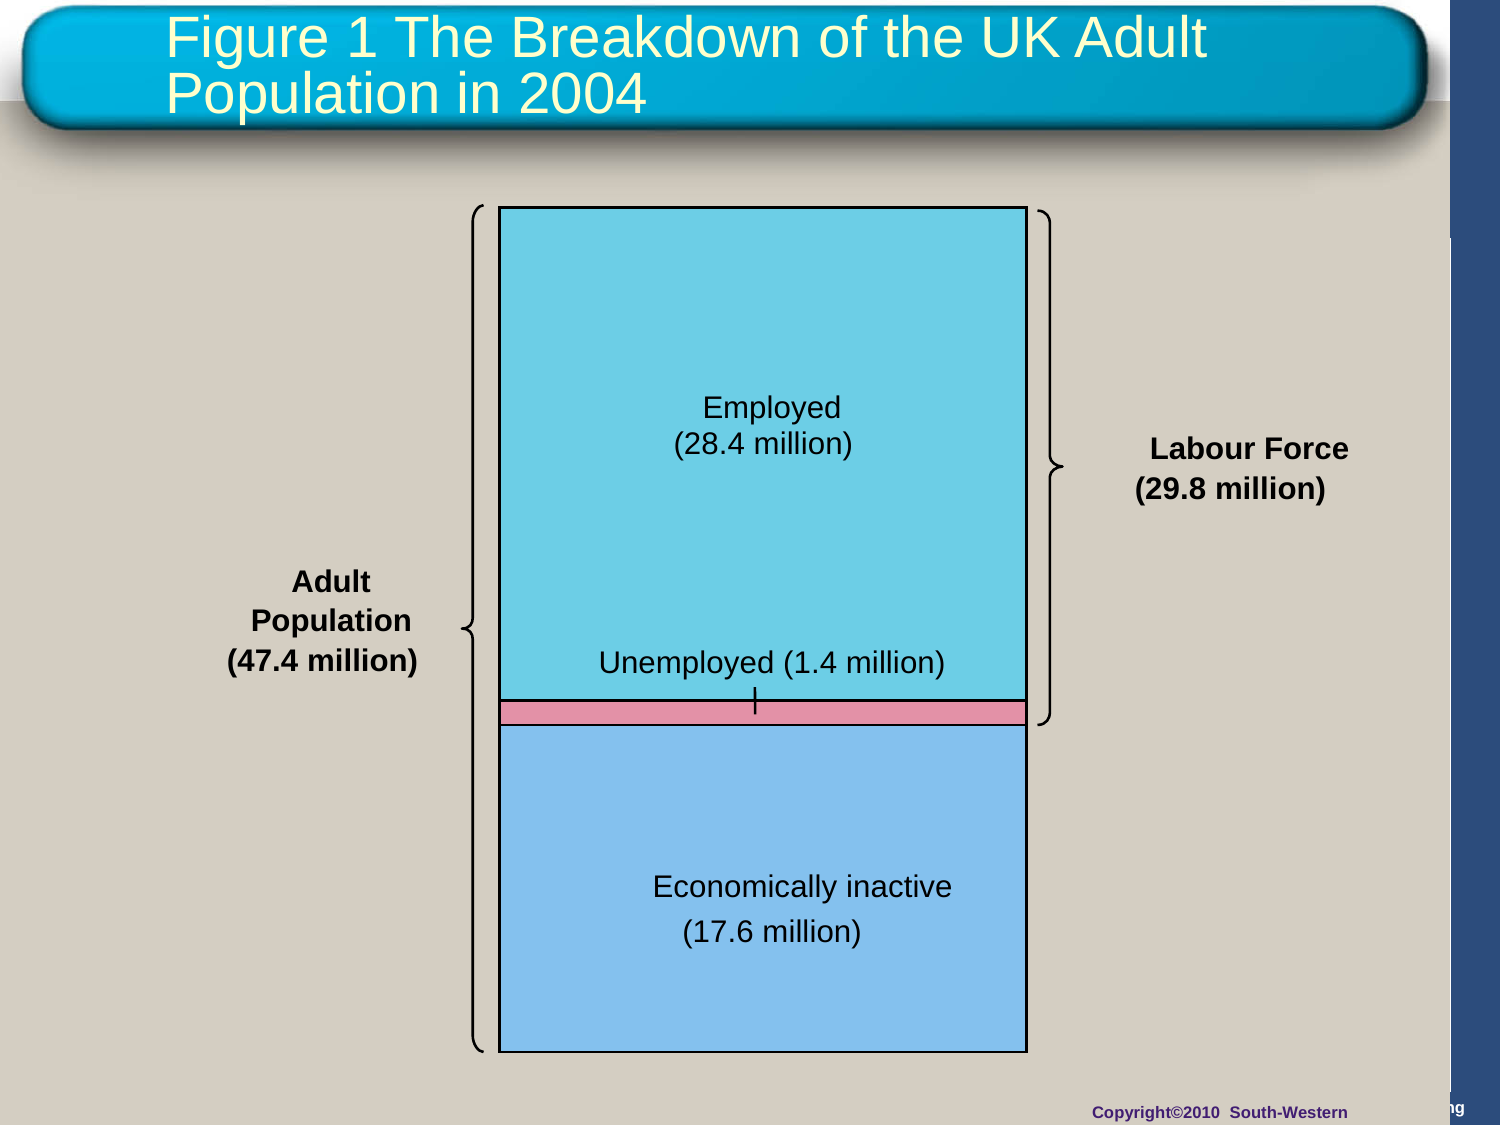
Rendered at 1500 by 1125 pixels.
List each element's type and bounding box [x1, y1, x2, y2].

text_box [499, 207, 1027, 641]
text_box [499, 732, 1027, 1053]
text_box [227, 204, 484, 1053]
text_box [499, 641, 1027, 726]
text_box [1037, 210, 1350, 726]
picture [0, 0, 1451, 1125]
